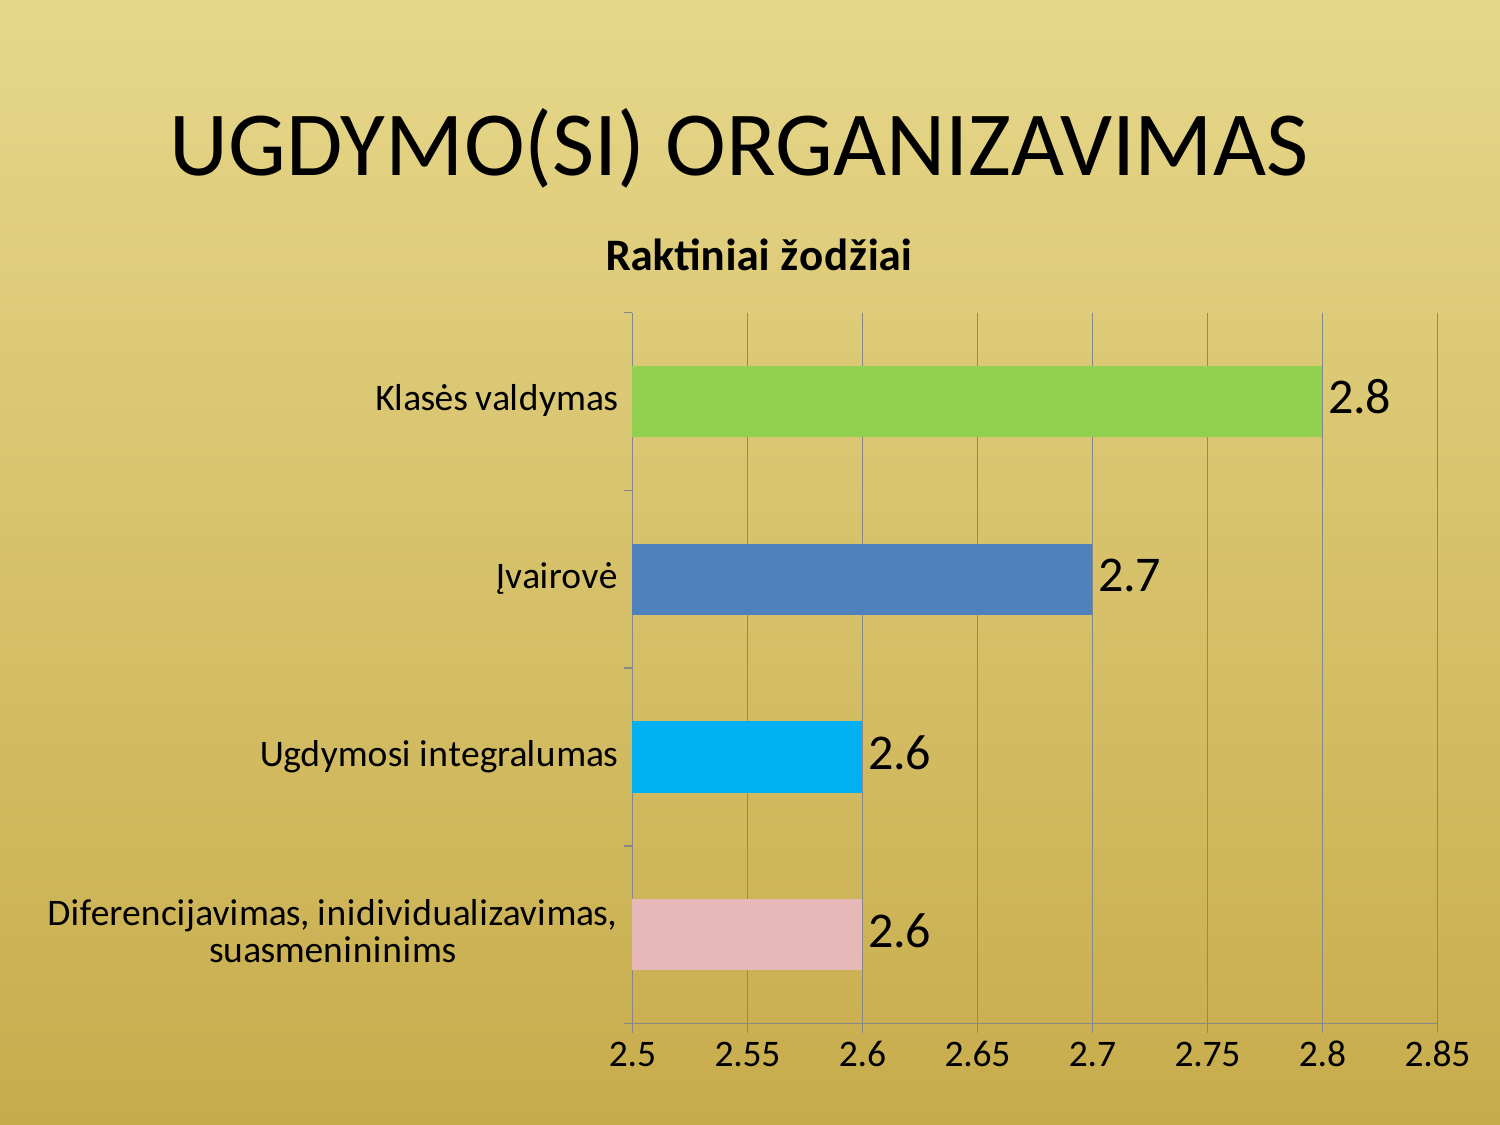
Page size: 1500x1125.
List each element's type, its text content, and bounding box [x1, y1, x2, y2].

title UGDYMO(SI) ORGANIZAVIMAS [75, 45, 1425, 194]
chart [17, 195, 1500, 1095]
